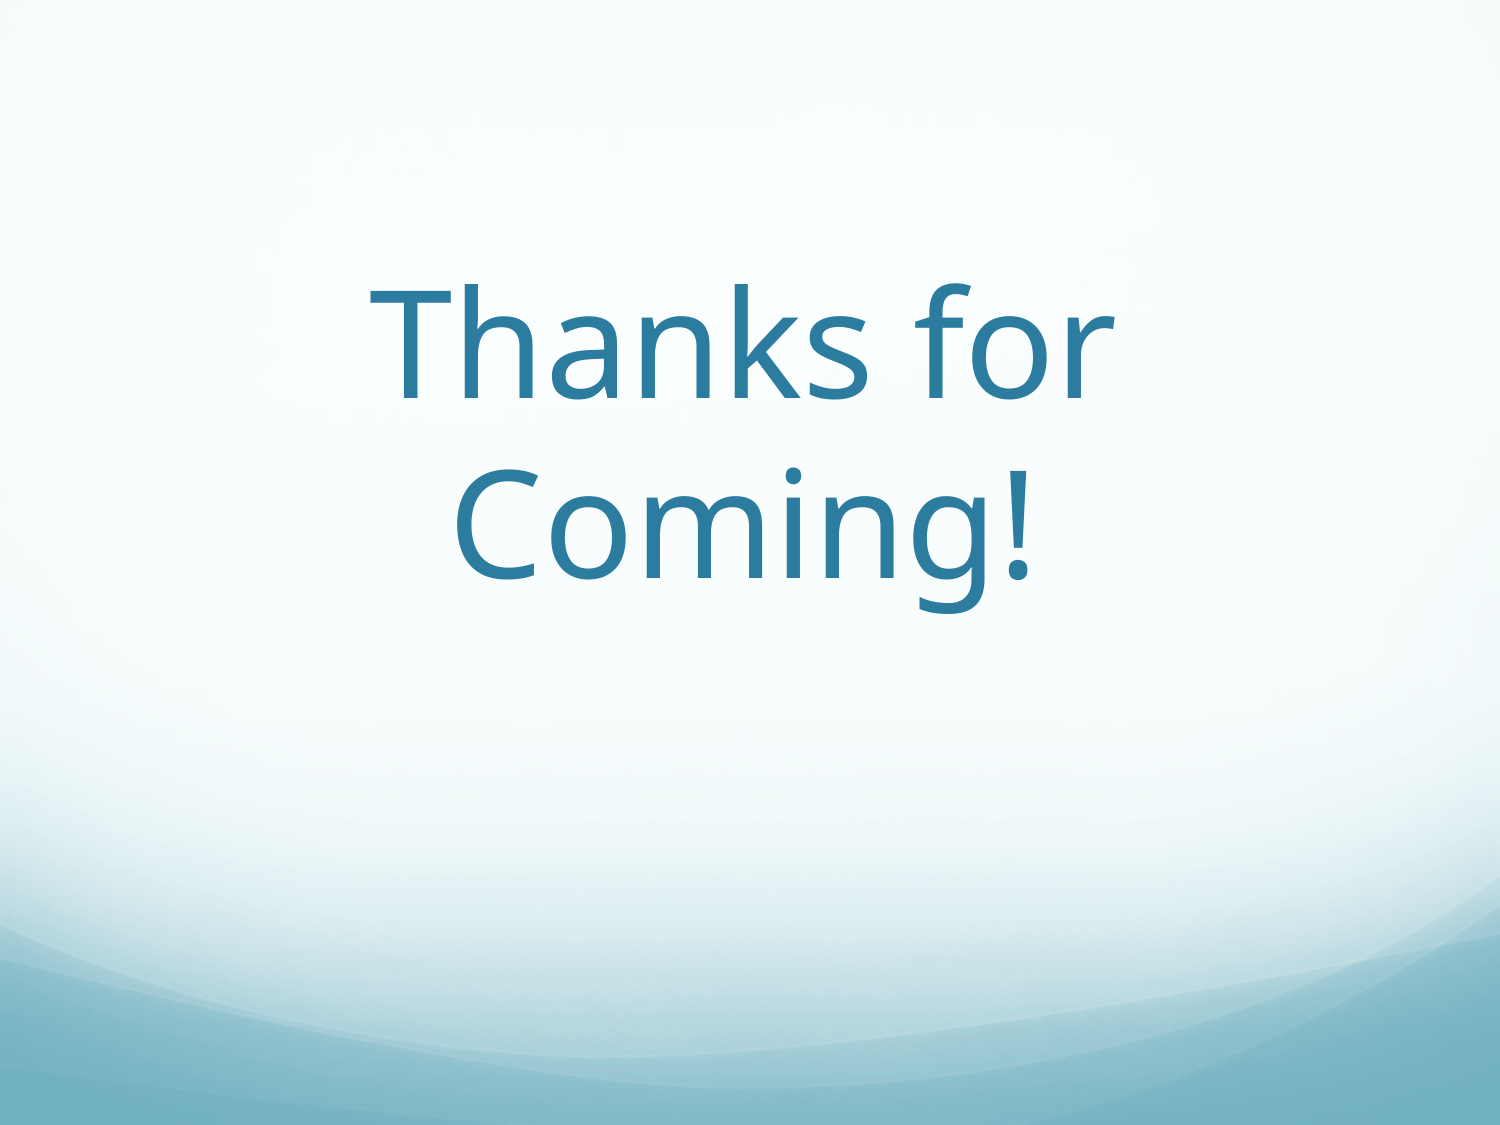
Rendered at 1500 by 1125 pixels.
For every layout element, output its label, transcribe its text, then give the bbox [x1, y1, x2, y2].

title Thanks for Coming! [147, 0, 1340, 617]
